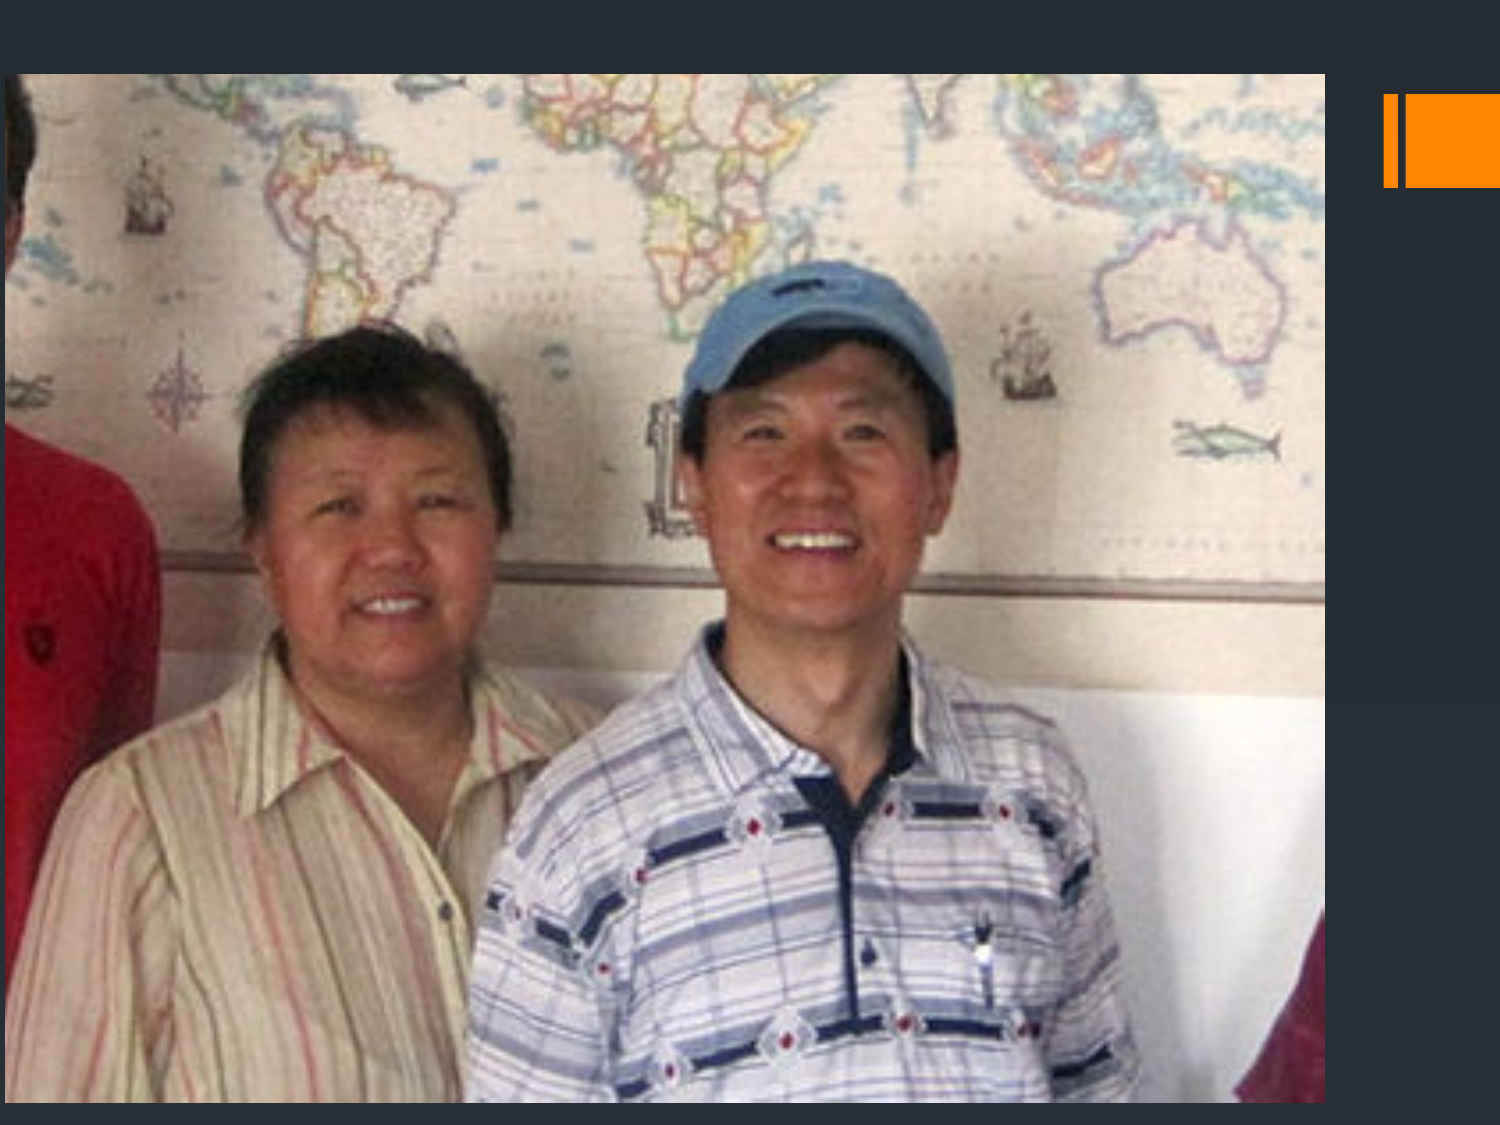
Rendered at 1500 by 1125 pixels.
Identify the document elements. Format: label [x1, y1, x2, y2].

picture [5, 74, 1326, 1104]
